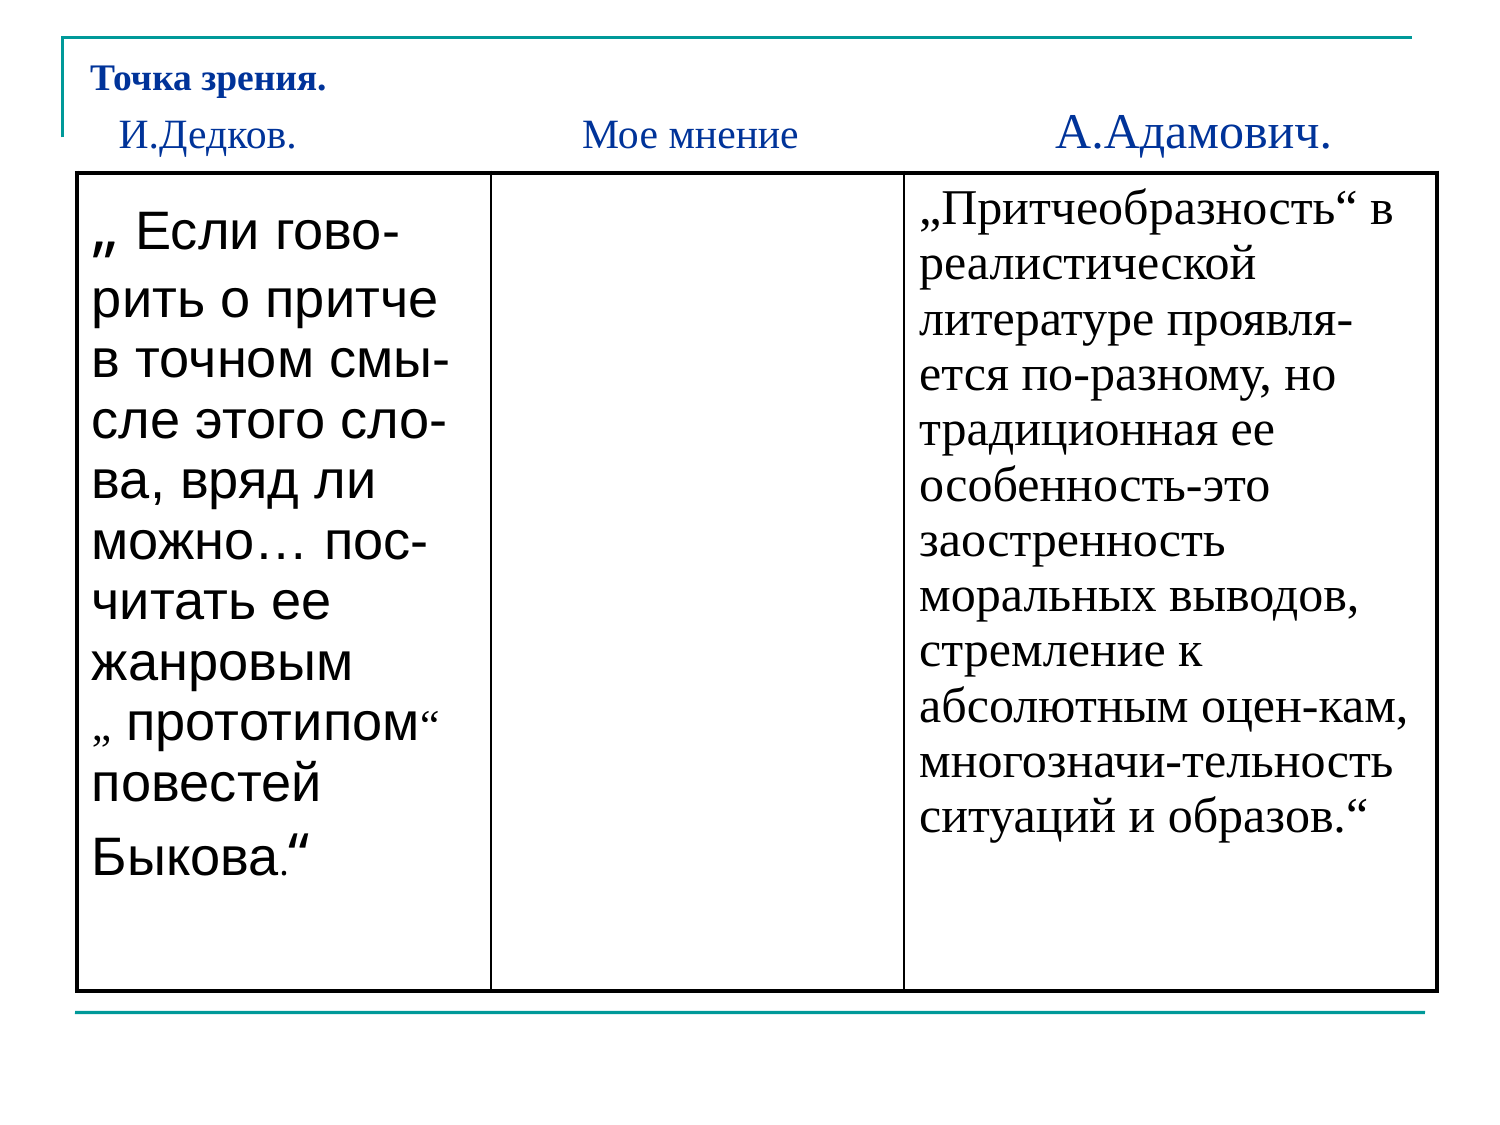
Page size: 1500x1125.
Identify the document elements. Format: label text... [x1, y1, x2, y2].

title Точка зрения. И.Дедков. Мое мнение А.Адамович. [74, 45, 1426, 103]
table_header „Притчеобразность“ в реалистической литературе проявля-ется по-разному, но традиционная ее особенность-это заостренность моральных выводов, стремление к абсолютным оцен-кам, многозначи-тельность ситуаций и образов.“ [905, 175, 1435, 989]
table_header [492, 175, 903, 989]
table_header „ Если гово-рить о притче в точном смы-сле этого сло-ва, вряд ли можно… пос-читать ее жанровым „ прототипом“ повестей Быкова.“ [79, 175, 490, 989]
